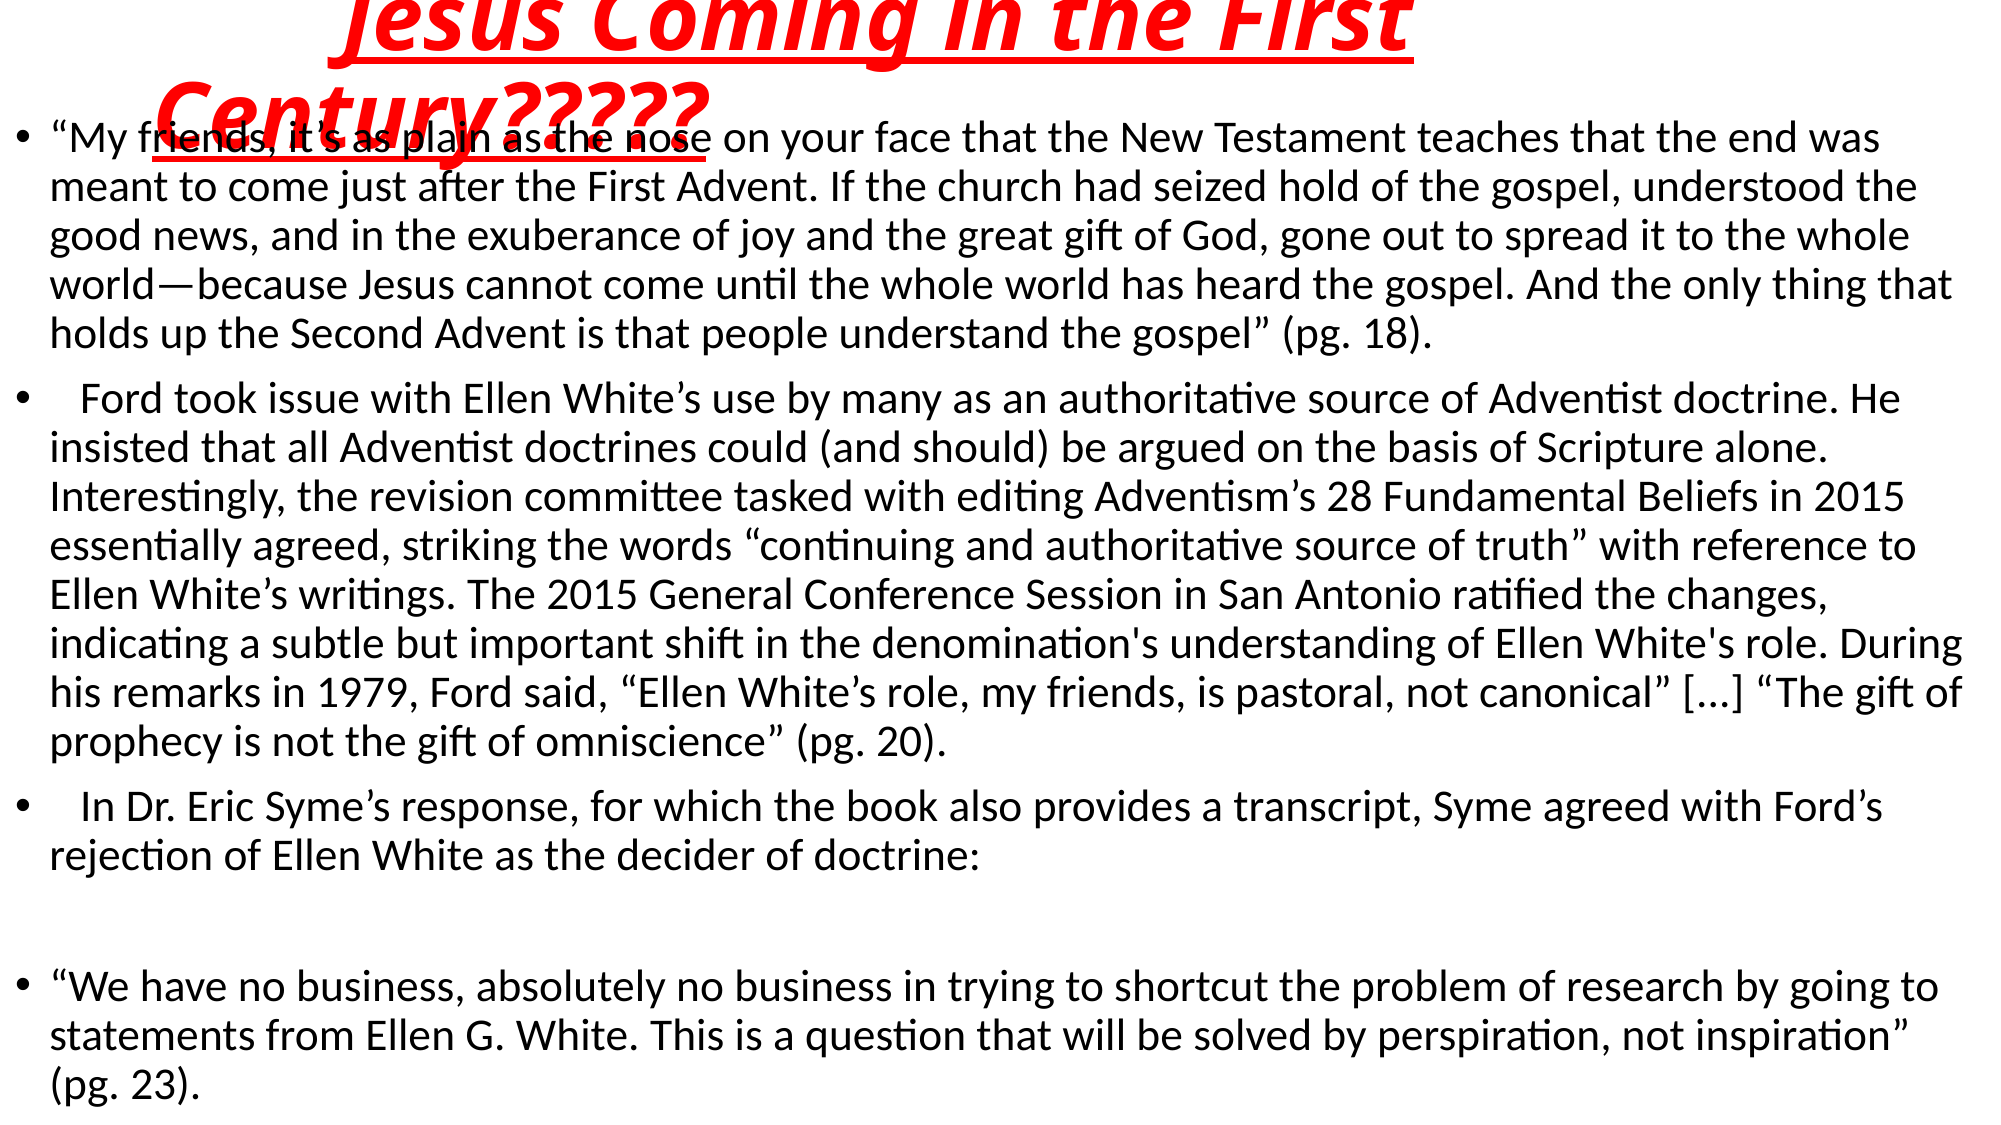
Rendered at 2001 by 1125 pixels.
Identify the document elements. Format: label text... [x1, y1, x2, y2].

list “My friends, it’s as plain as the nose on your face that the New Testament teaches that the end was meant to come just after the First Advent. If the church had seized hold of the gospel, understood the good news, and in the exuberance of joy and the great gift of God, gone out to spread it to the whole world—because Jesus cannot come until the whole world has heard the gospel. And the only thing that holds up the Second Advent is that people understand the gospel” (pg. 18). Ford took issue with Ellen White’s use by many as an authoritative source of Adventist doctrine. He insisted that all Adventist doctrines could (and should) be argued on the basis of Scripture alone. Interestingly, the revision committee tasked with editing Adventism’s 28 Fundamental Beliefs in 2015 essentially agreed, striking the words “continuing and authoritative source of truth” with reference to Ellen White’s writings. The 2015 General Conference Session in San Antonio ratified the changes, indicating a subtle but important shift in the denomination's understanding of Ellen White's role. During his remarks in 1979, Ford said, “Ellen White’s role, my friends, is pastoral, not canonical” [...] “The gift of prophecy is not the gift of omniscience” (pg. 20). In Dr. Eric Syme’s response, for which the book also provides a transcript, Syme agreed with Ford’s rejection of Ellen White as the decider of doctrine: “We have no business, absolutely no business in trying to shortcut the problem of research by going to statements from Ellen G. White. This is a question that will be solved by perspiration, not inspiration” (pg. 23). [0, 106, 2000, 1125]
title Jesus Coming in the First Century????? [137, 0, 1863, 106]
